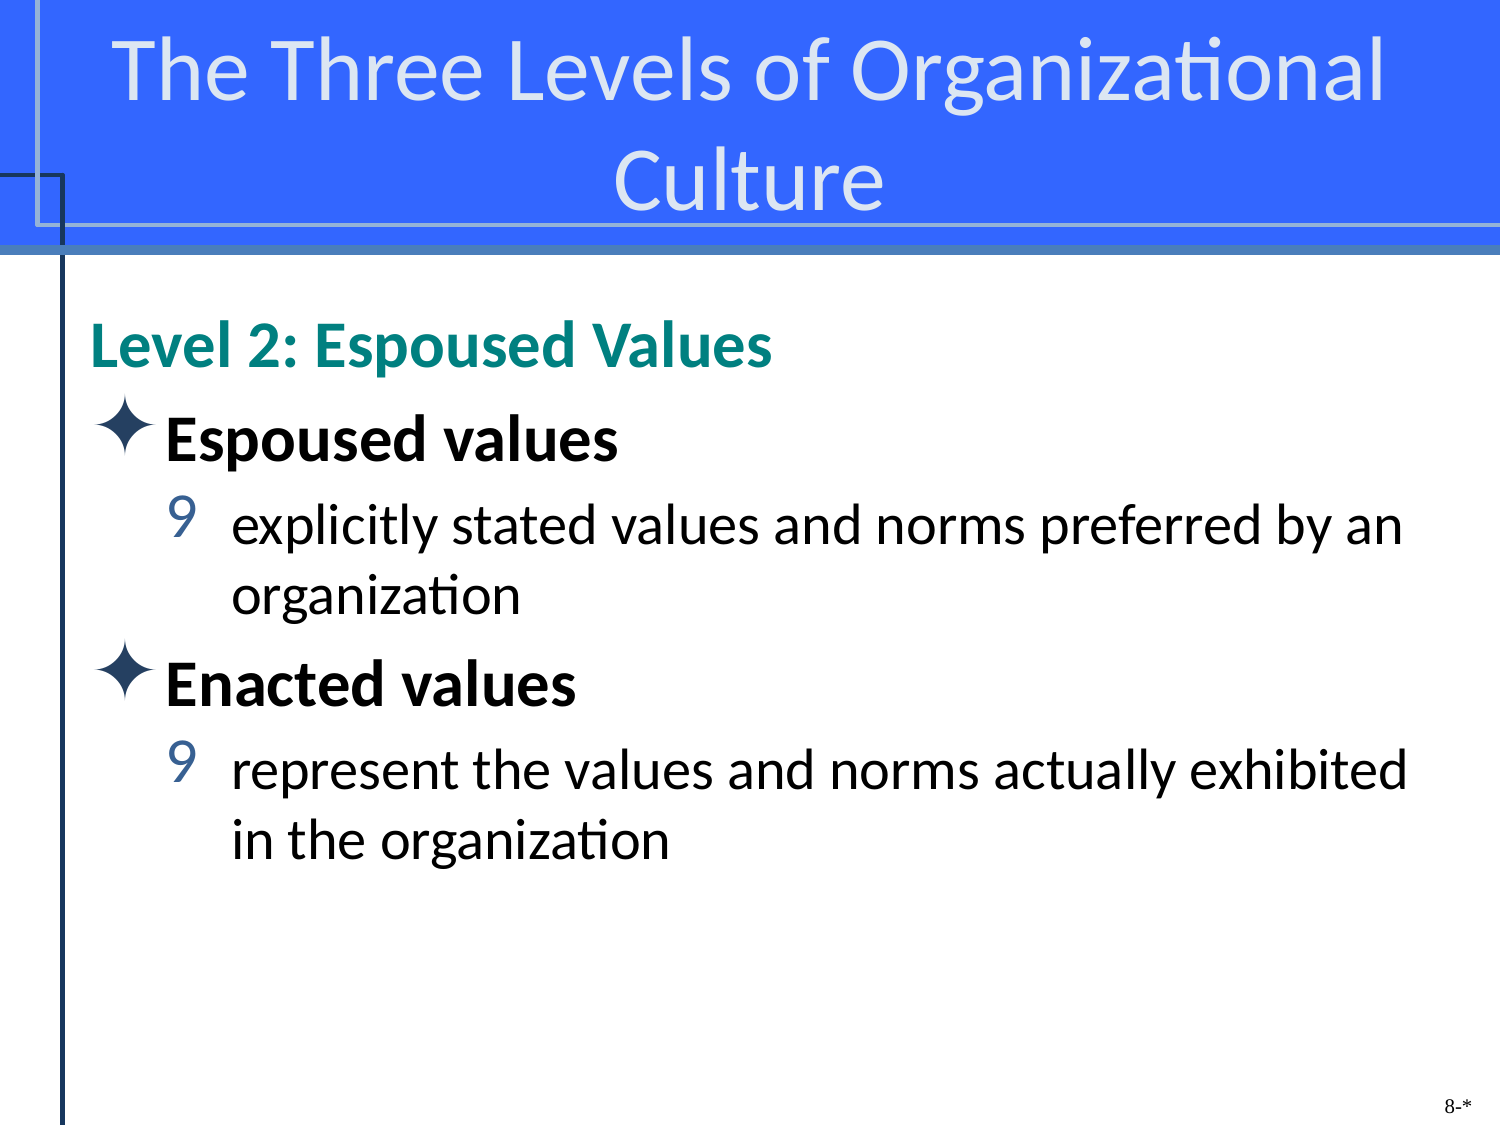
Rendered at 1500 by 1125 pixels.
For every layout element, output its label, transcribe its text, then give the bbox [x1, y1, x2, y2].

list Level 2: Espoused Values Espoused values explicitly stated values and norms preferred by an organization Enacted values represent the values and norms actually exhibited in the organization [75, 293, 1425, 1037]
title The Three Levels of Organizational Culture [75, 24, 1425, 213]
